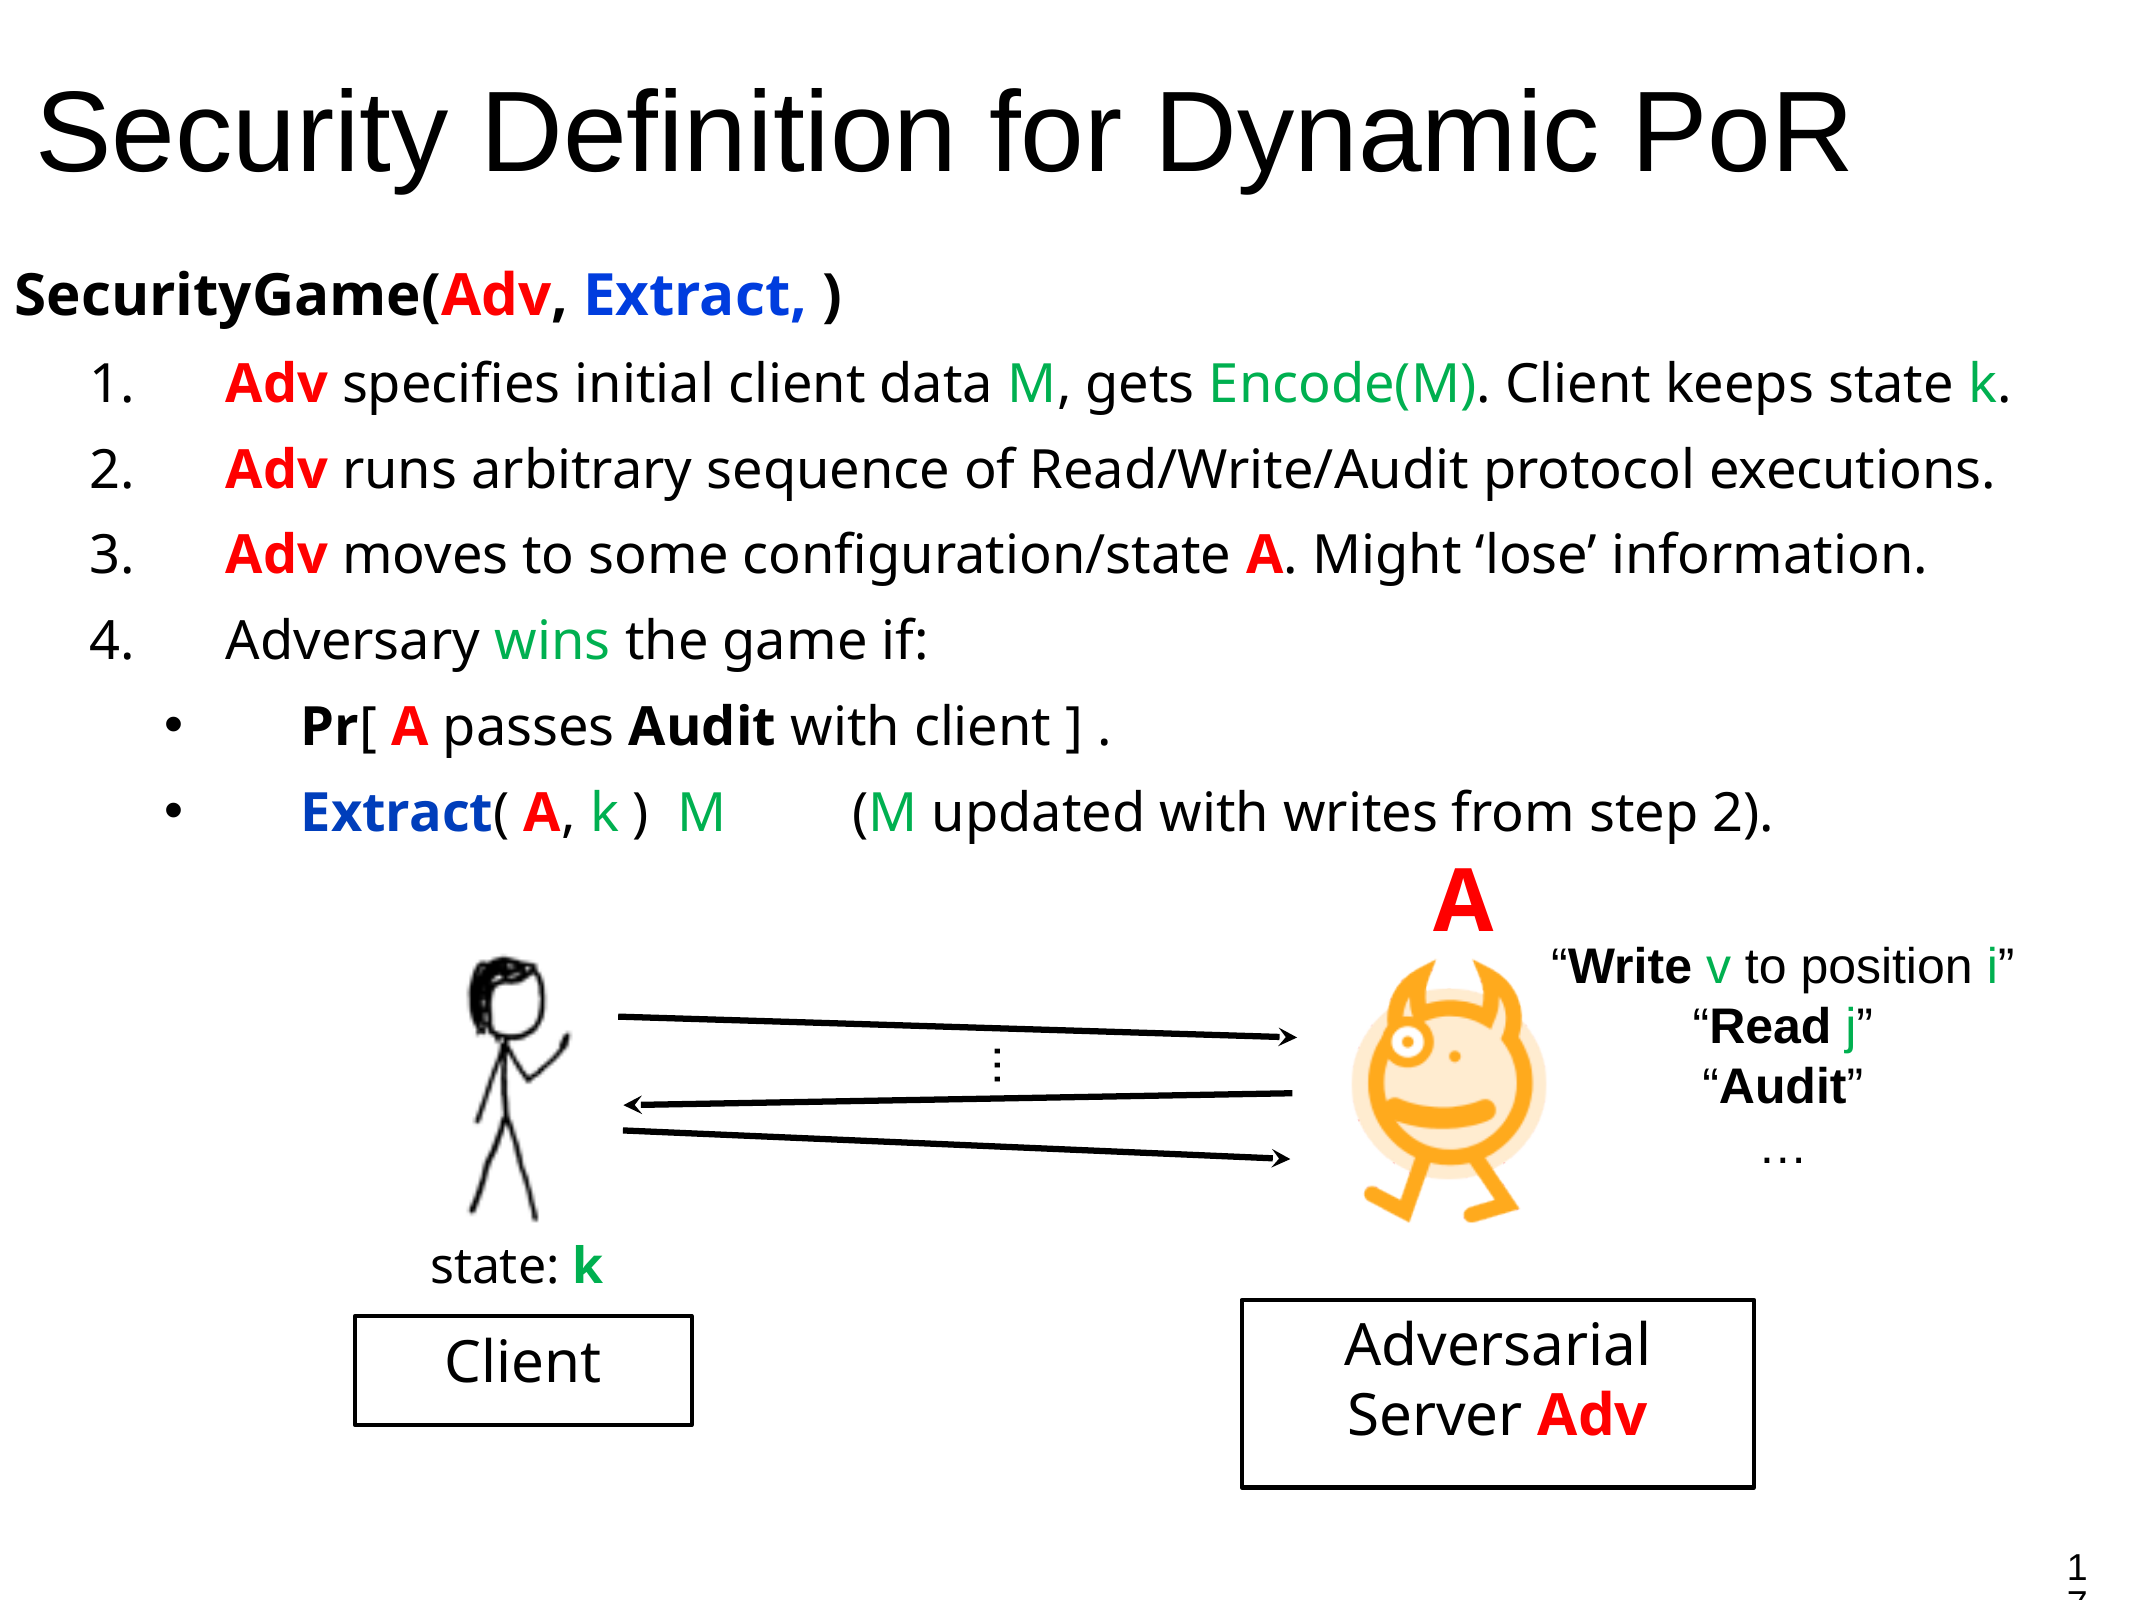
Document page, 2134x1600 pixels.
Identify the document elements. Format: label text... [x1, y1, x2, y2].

text_box state: k [415, 1225, 619, 1301]
text_box ... [950, 1044, 1011, 1087]
picture [1348, 957, 1551, 1227]
text_box Adversarial Server Adv [1241, 1299, 1755, 1488]
text_box A [1418, 836, 1509, 955]
text_box [1277, 1152, 1291, 1165]
text_box “Write v to position i” “Read j” “Audit” … [1550, 933, 2015, 1174]
text_box Client [354, 1316, 692, 1425]
text_box [1284, 1030, 1298, 1044]
picture [397, 949, 613, 1239]
text_box Security Definition for Dynamic PoR [35, 53, 2002, 199]
text_box [623, 1098, 636, 1112]
slide_number 17 [2051, 1535, 2113, 1594]
